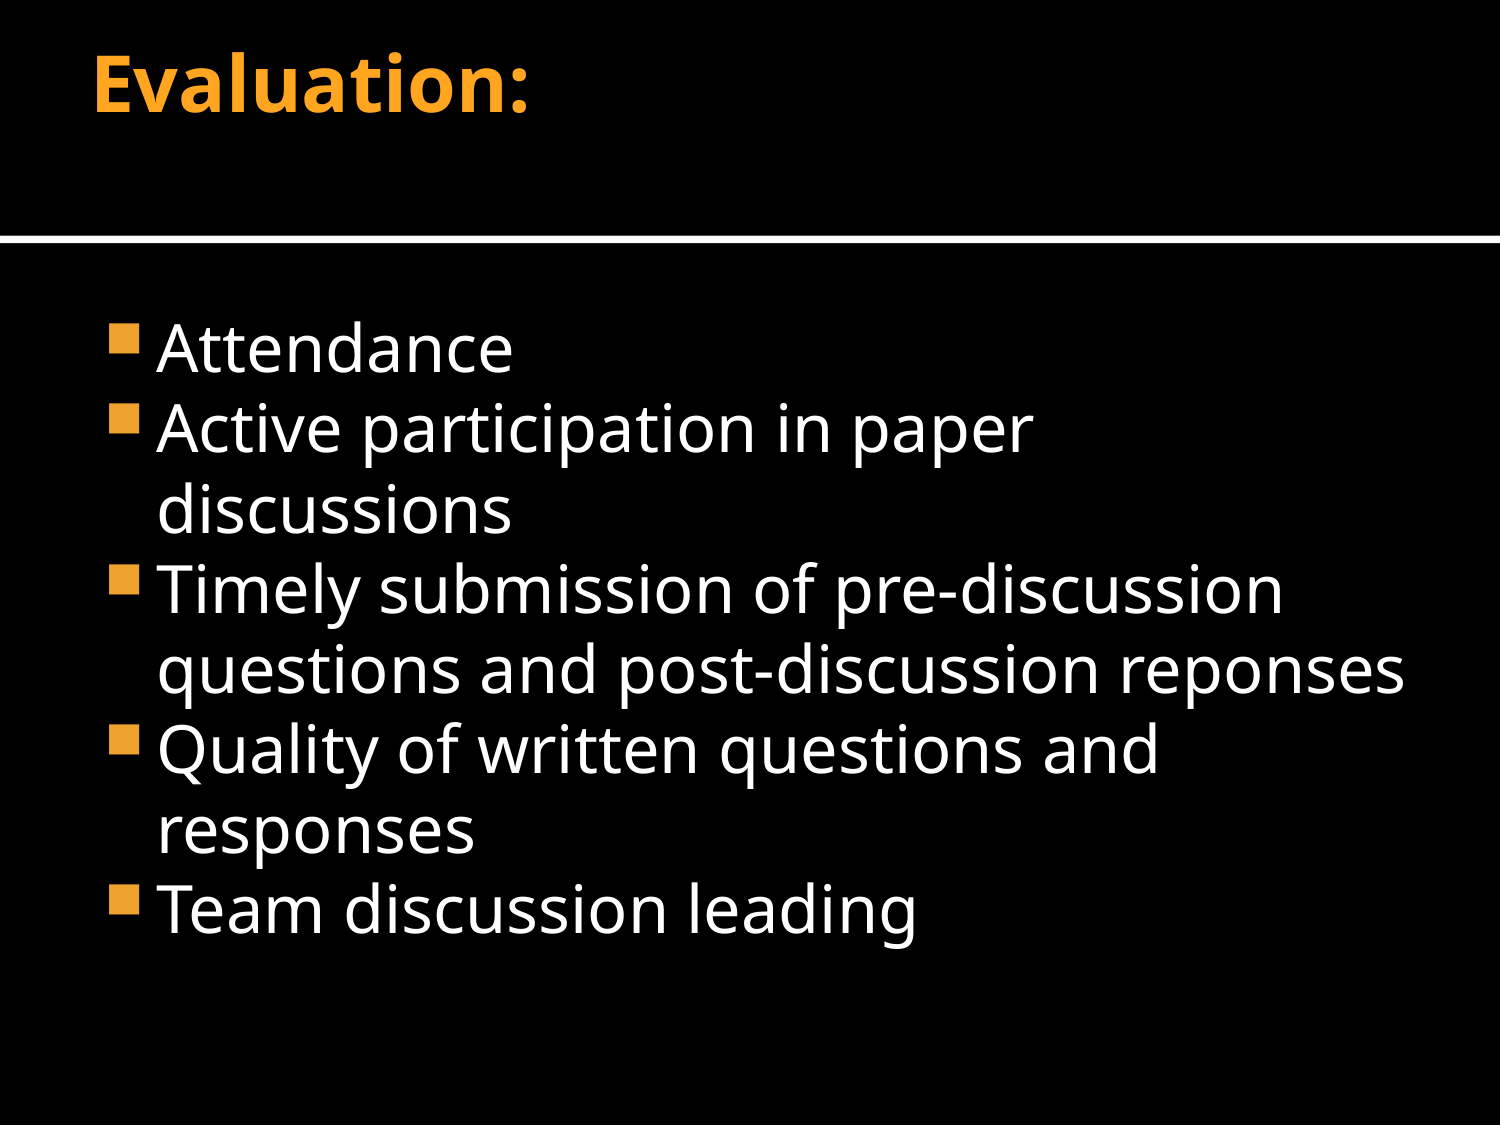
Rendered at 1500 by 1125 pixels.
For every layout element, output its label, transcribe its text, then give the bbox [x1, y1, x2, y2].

title Evaluation: [75, 25, 1425, 231]
list Attendance Active participation in paper discussions Timely submission of pre-discussion questions and post-discussion reponses Quality of written questions and responses Team discussion leading [75, 291, 1425, 1050]
